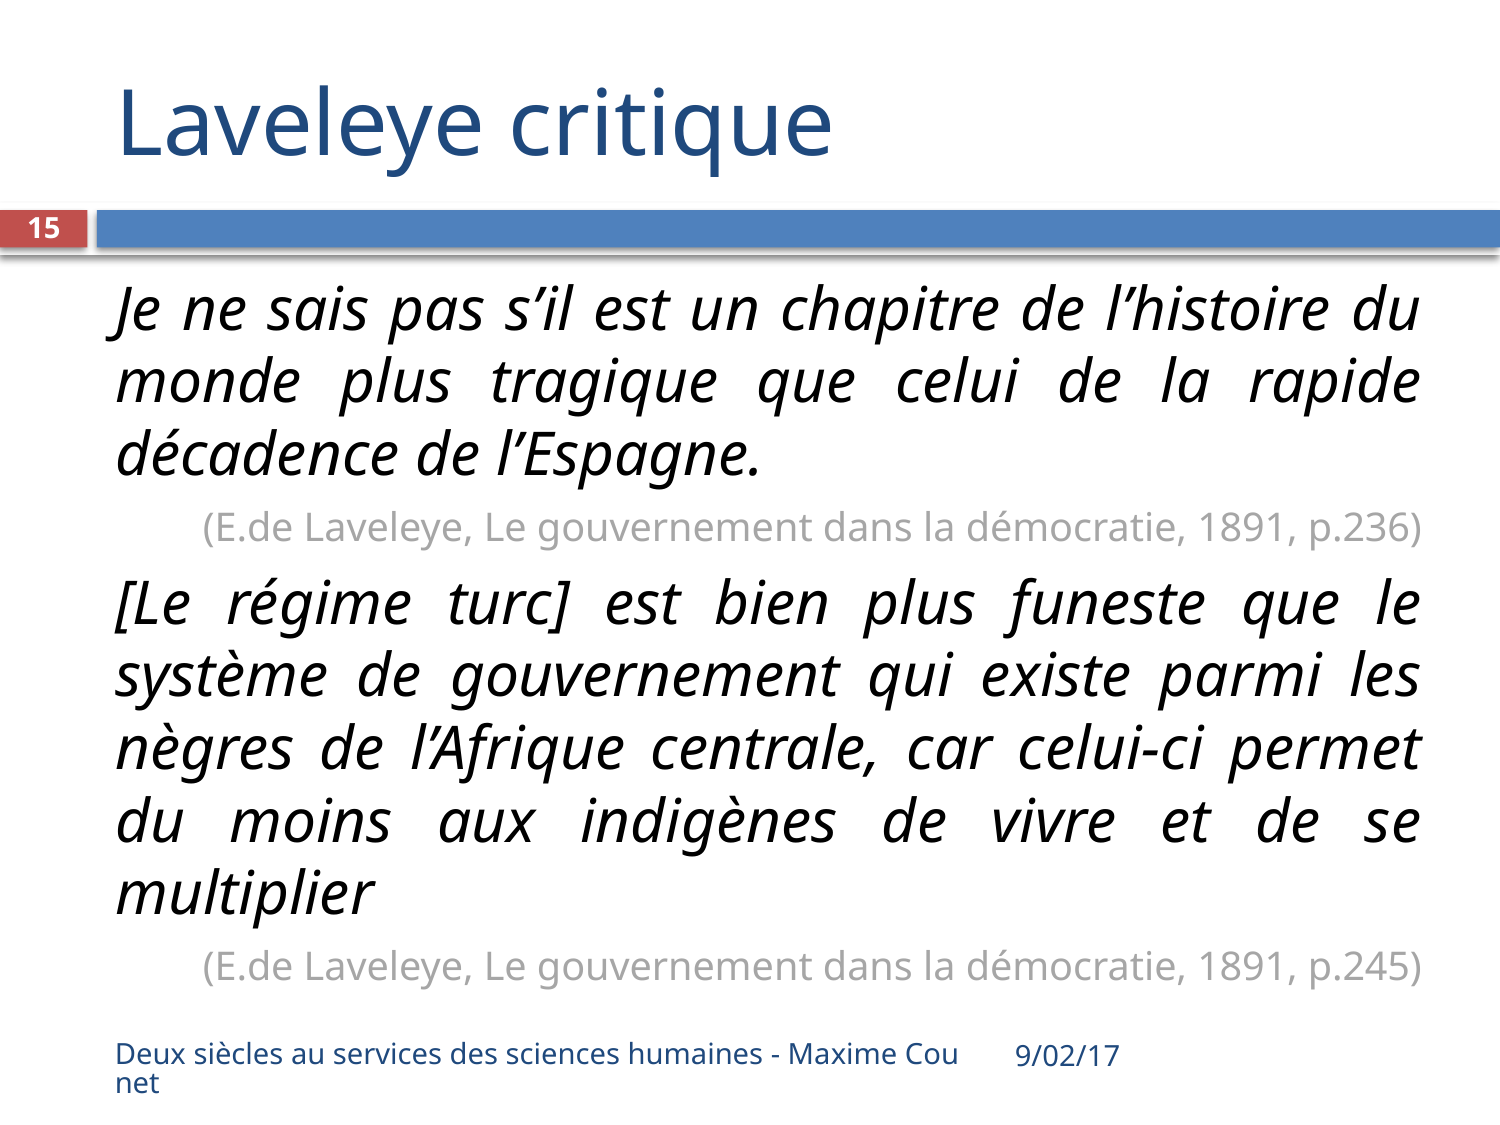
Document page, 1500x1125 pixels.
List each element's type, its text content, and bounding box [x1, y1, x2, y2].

footer Deux siècles au services des sciences humaines - Maxime Counet [99, 1024, 990, 1085]
slide_number 15 [0, 208, 88, 249]
list Je ne sais pas s’il est un chapitre de l’histoire du monde plus tragique que celui de la rapide décadence de l’Espagne. (E.de Laveleye, Le gouvernement dans la démocratie, 1891, p.236) [Le régime turc] est bien plus funeste que le système de gouvernement qui existe parmi les nègres de l’Afrique centrale, car celui-ci permet du moins aux indigènes de vivre et de se multiplier (E.de Laveleye, Le gouvernement dans la démocratie, 1891, p.245) [100, 262, 1438, 1000]
title Laveleye critique [100, 37, 1438, 200]
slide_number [999, 1025, 1438, 1085]
